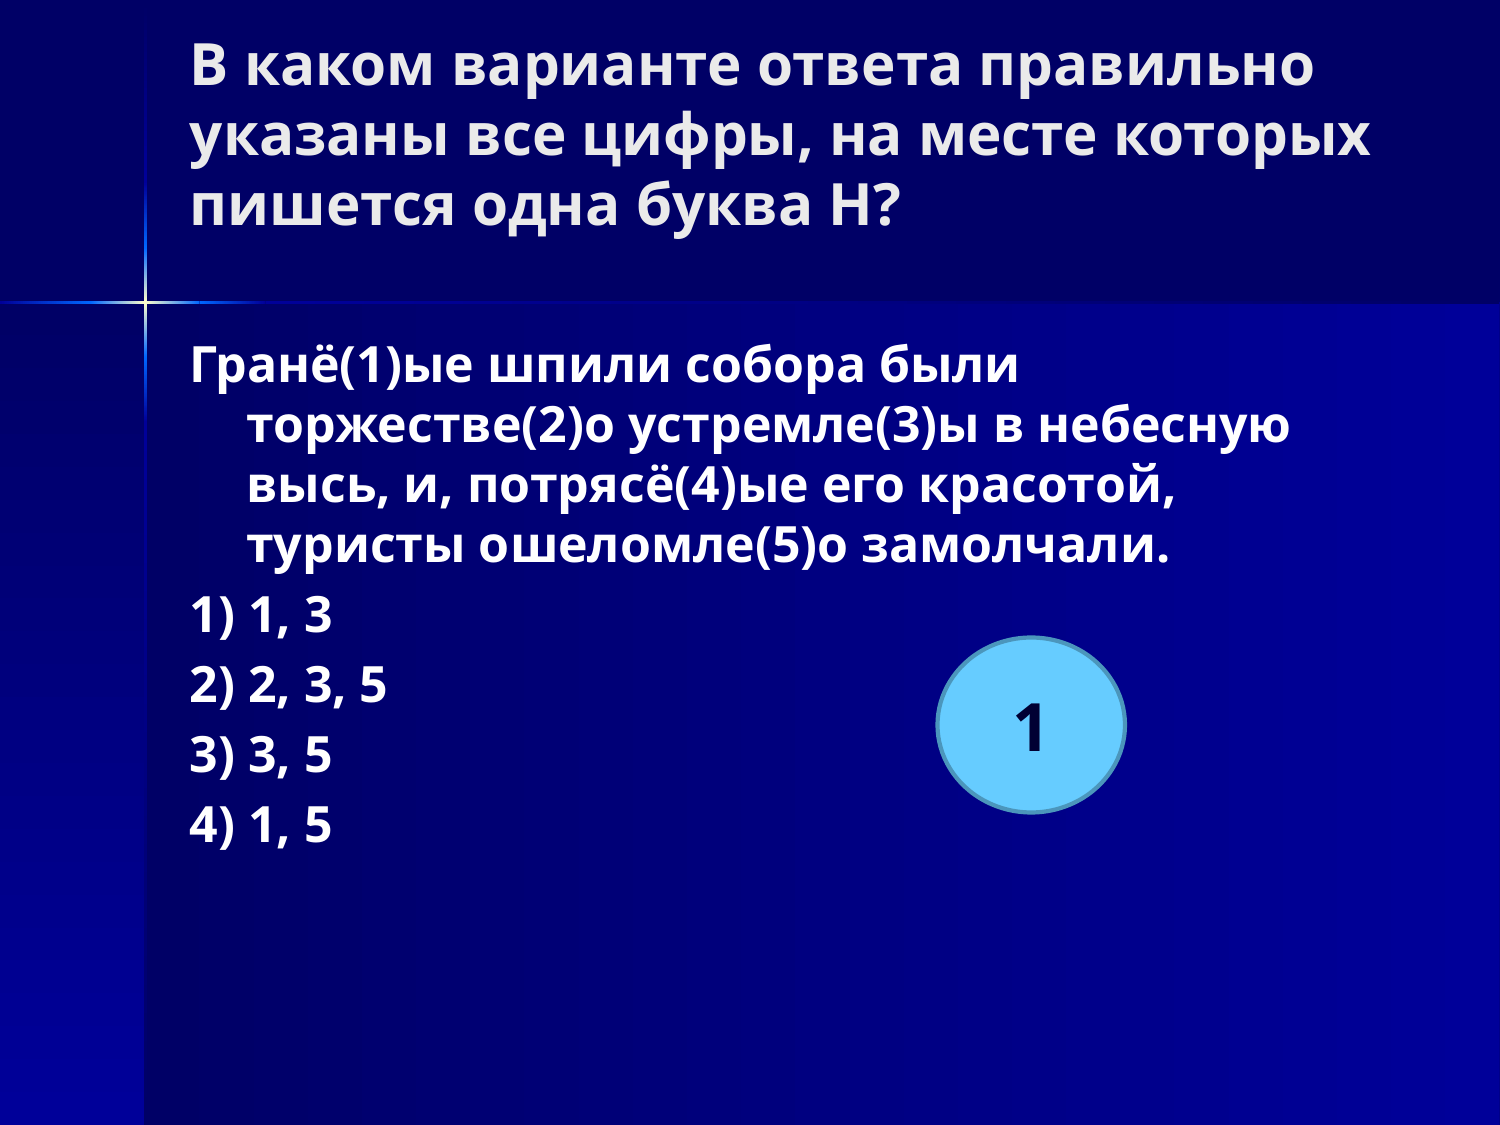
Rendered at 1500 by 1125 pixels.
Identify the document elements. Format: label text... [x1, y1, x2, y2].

text_box 1 [935, 635, 1128, 815]
title В каком варианте ответа правильно указаны все цифры, на месте которых пишется одна буква Н? [174, 49, 1413, 286]
list Гранё(1)ые шпили собора были торжестве(2)о устремле(3)ы в небесную высь, и, потрясё(4)ые его красотой, туристы ошеломле(5)о замолчали. 1) 1, 3 2) 2, 3, 5 3) 3, 5 4) 1, 5 [174, 324, 1413, 1001]
